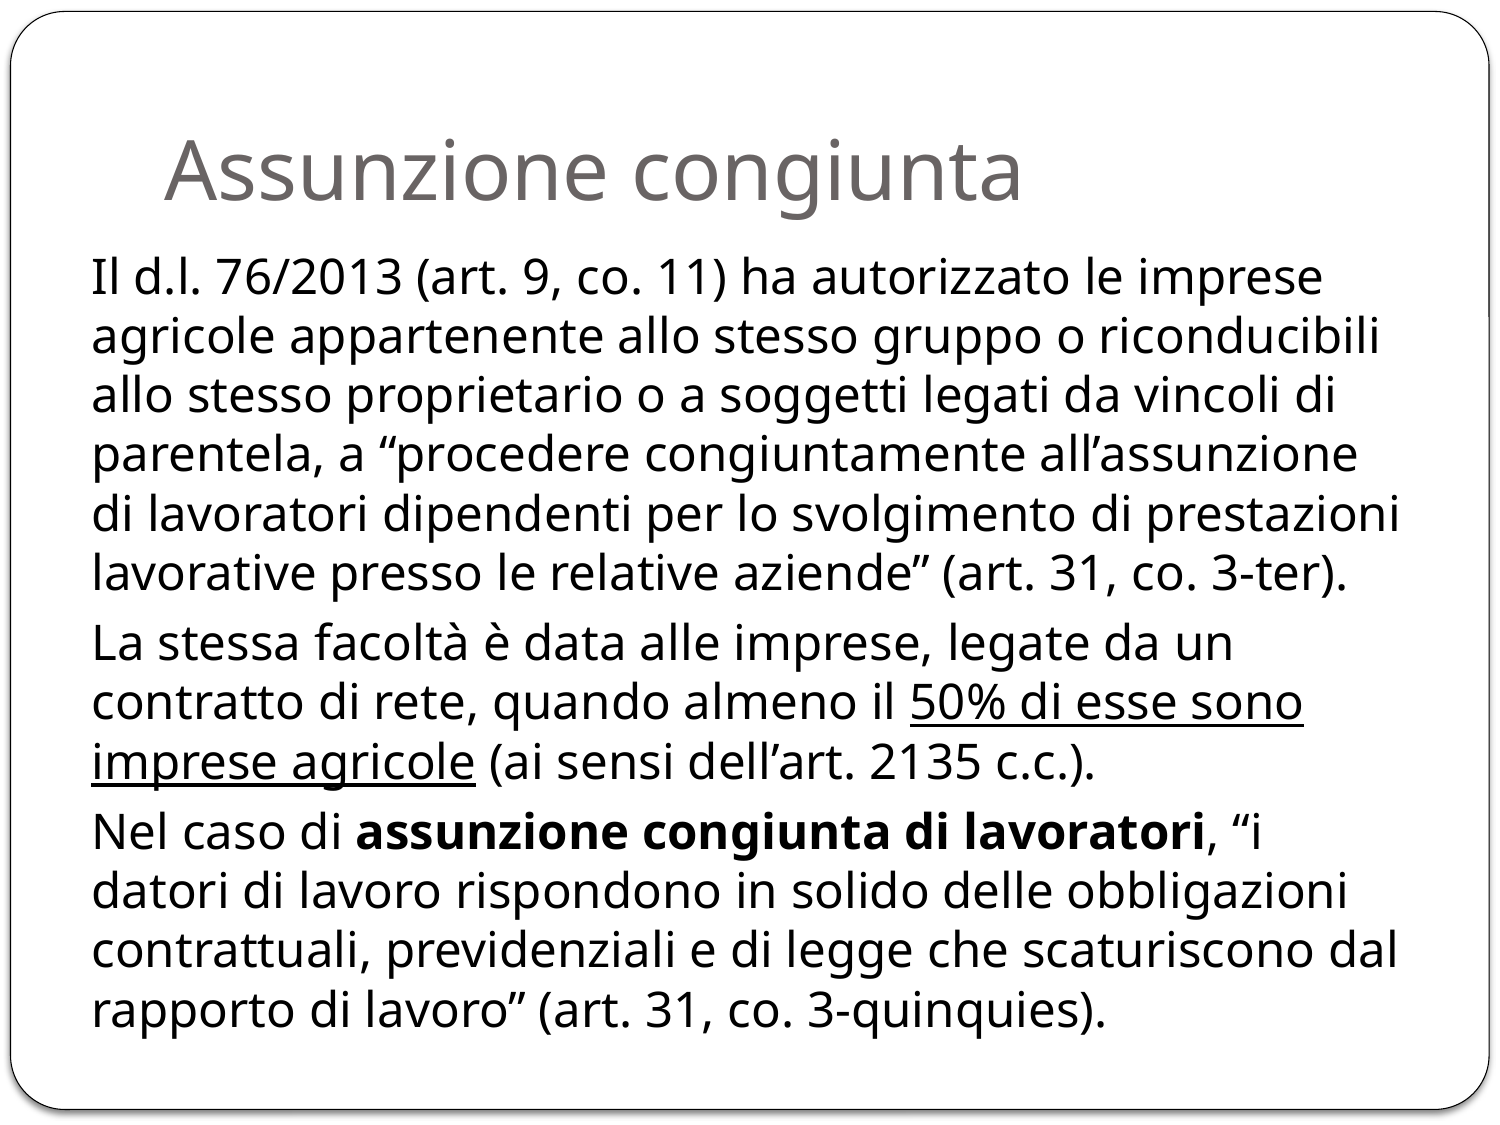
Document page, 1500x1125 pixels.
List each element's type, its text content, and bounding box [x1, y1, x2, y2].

title Assunzione congiunta [150, 45, 1425, 233]
list Il d.l. 76/2013 (art. 9, co. 11) ha autorizzato le imprese agricole appartenente allo stesso gruppo o riconducibili allo stesso proprietario o a soggetti legati da vincoli di parentela, a “procedere congiuntamente all’assunzione di lavoratori dipendenti per lo svolgimento di prestazioni lavorative presso le relative aziende” (art. 31, co. 3-ter). La stessa facoltà è data alle imprese, legate da un contratto di rete, quando almeno il 50% di esse sono imprese agricole (ai sensi dell’art. 2135 c.c.). Nel caso di assunzione congiunta di lavoratori, “i datori di lavoro rispondono in solido delle obbligazioni contrattuali, previdenziali e di legge che scaturiscono dal rapporto di lavoro” (art. 31, co. 3-quinquies). [76, 237, 1425, 1071]
